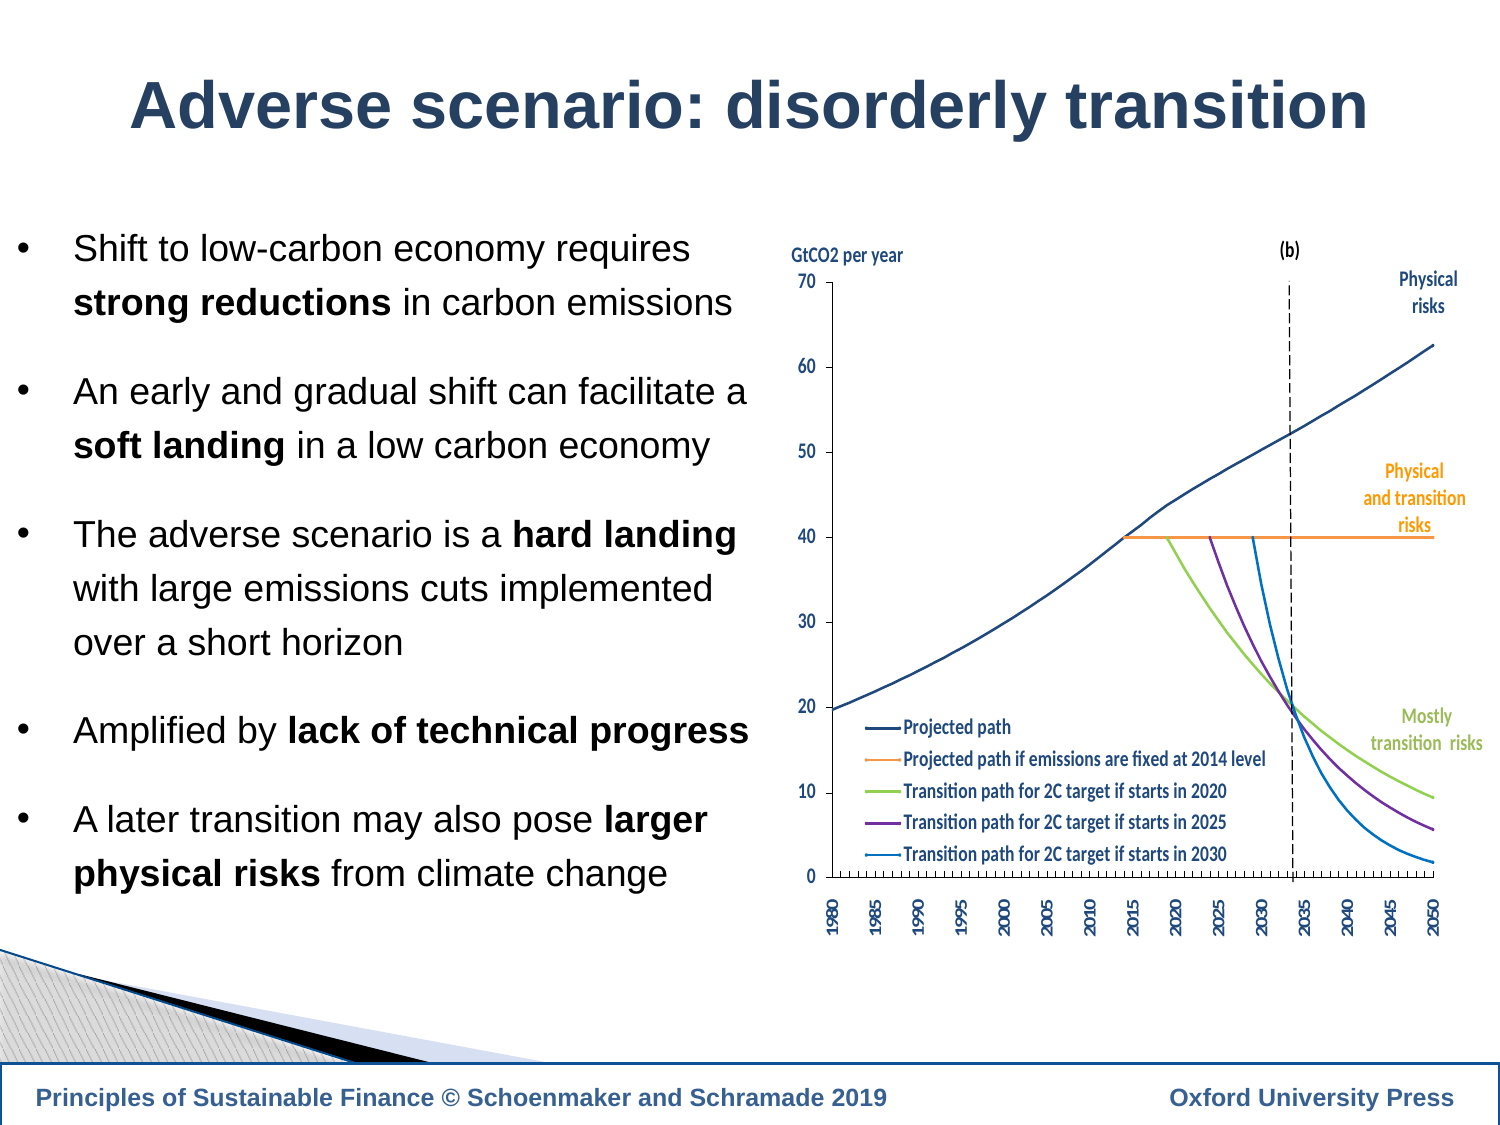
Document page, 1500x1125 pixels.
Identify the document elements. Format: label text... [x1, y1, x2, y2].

text_box Shift to low-carbon economy requires strong reductions in carbon emissions An early and gradual shift can facilitate a soft landing in a low carbon economy The adverse scenario is a hard landing with large emissions cuts implemented over a short horizon Amplified by lack of technical progress A later transition may also pose larger physical risks from climate change [2, 208, 779, 1024]
picture [785, 219, 1500, 946]
text_box Adverse scenario: disorderly transition [41, 54, 1459, 161]
text_box Principles of Sustainable Finance © Schoenmaker and Schramade 2019 Oxford University Press [0, 1063, 1500, 1125]
slide_number 36 [1116, 1059, 1467, 1063]
